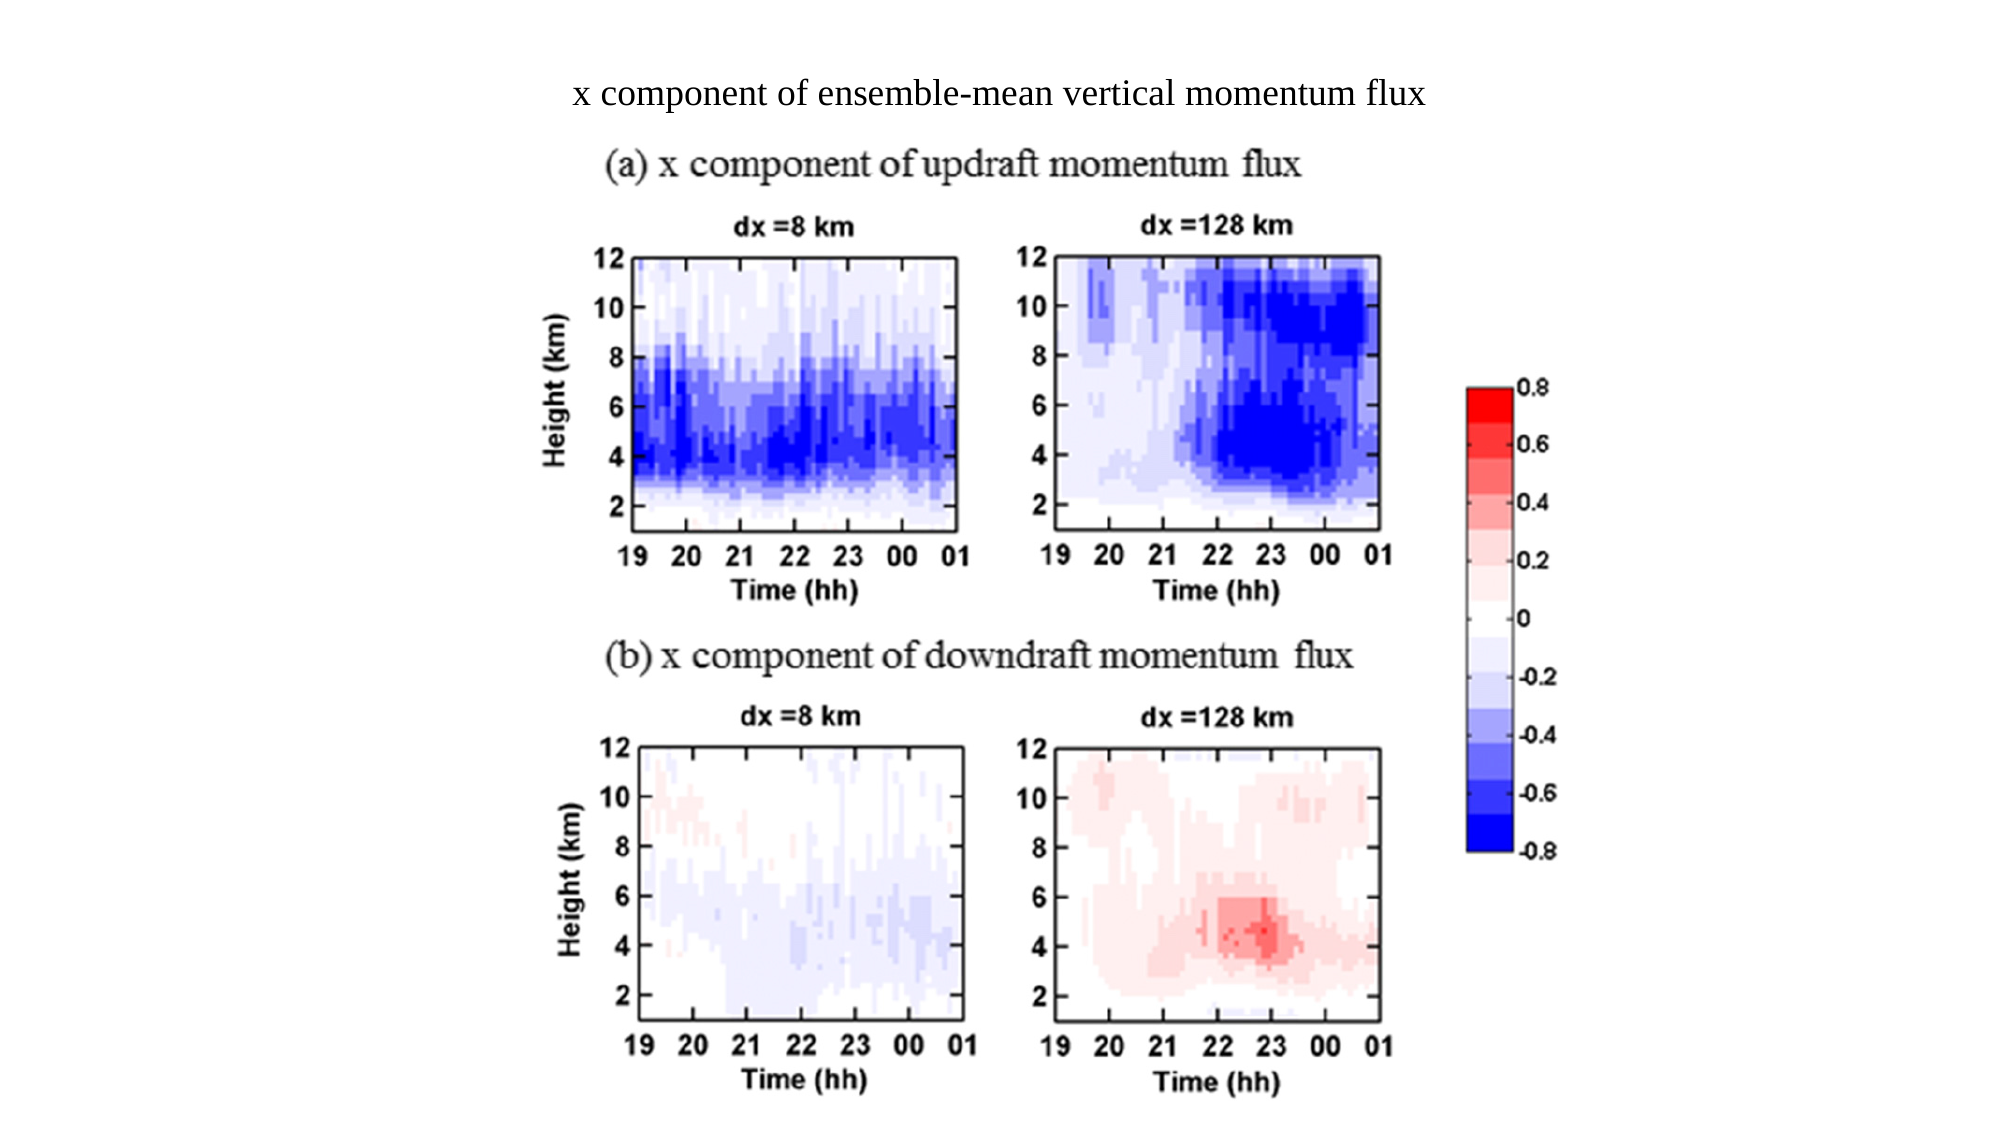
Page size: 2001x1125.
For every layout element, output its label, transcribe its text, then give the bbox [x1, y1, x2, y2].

picture [539, 145, 1559, 1101]
text_box x component of ensemble-mean vertical momentum flux [539, 60, 1461, 121]
